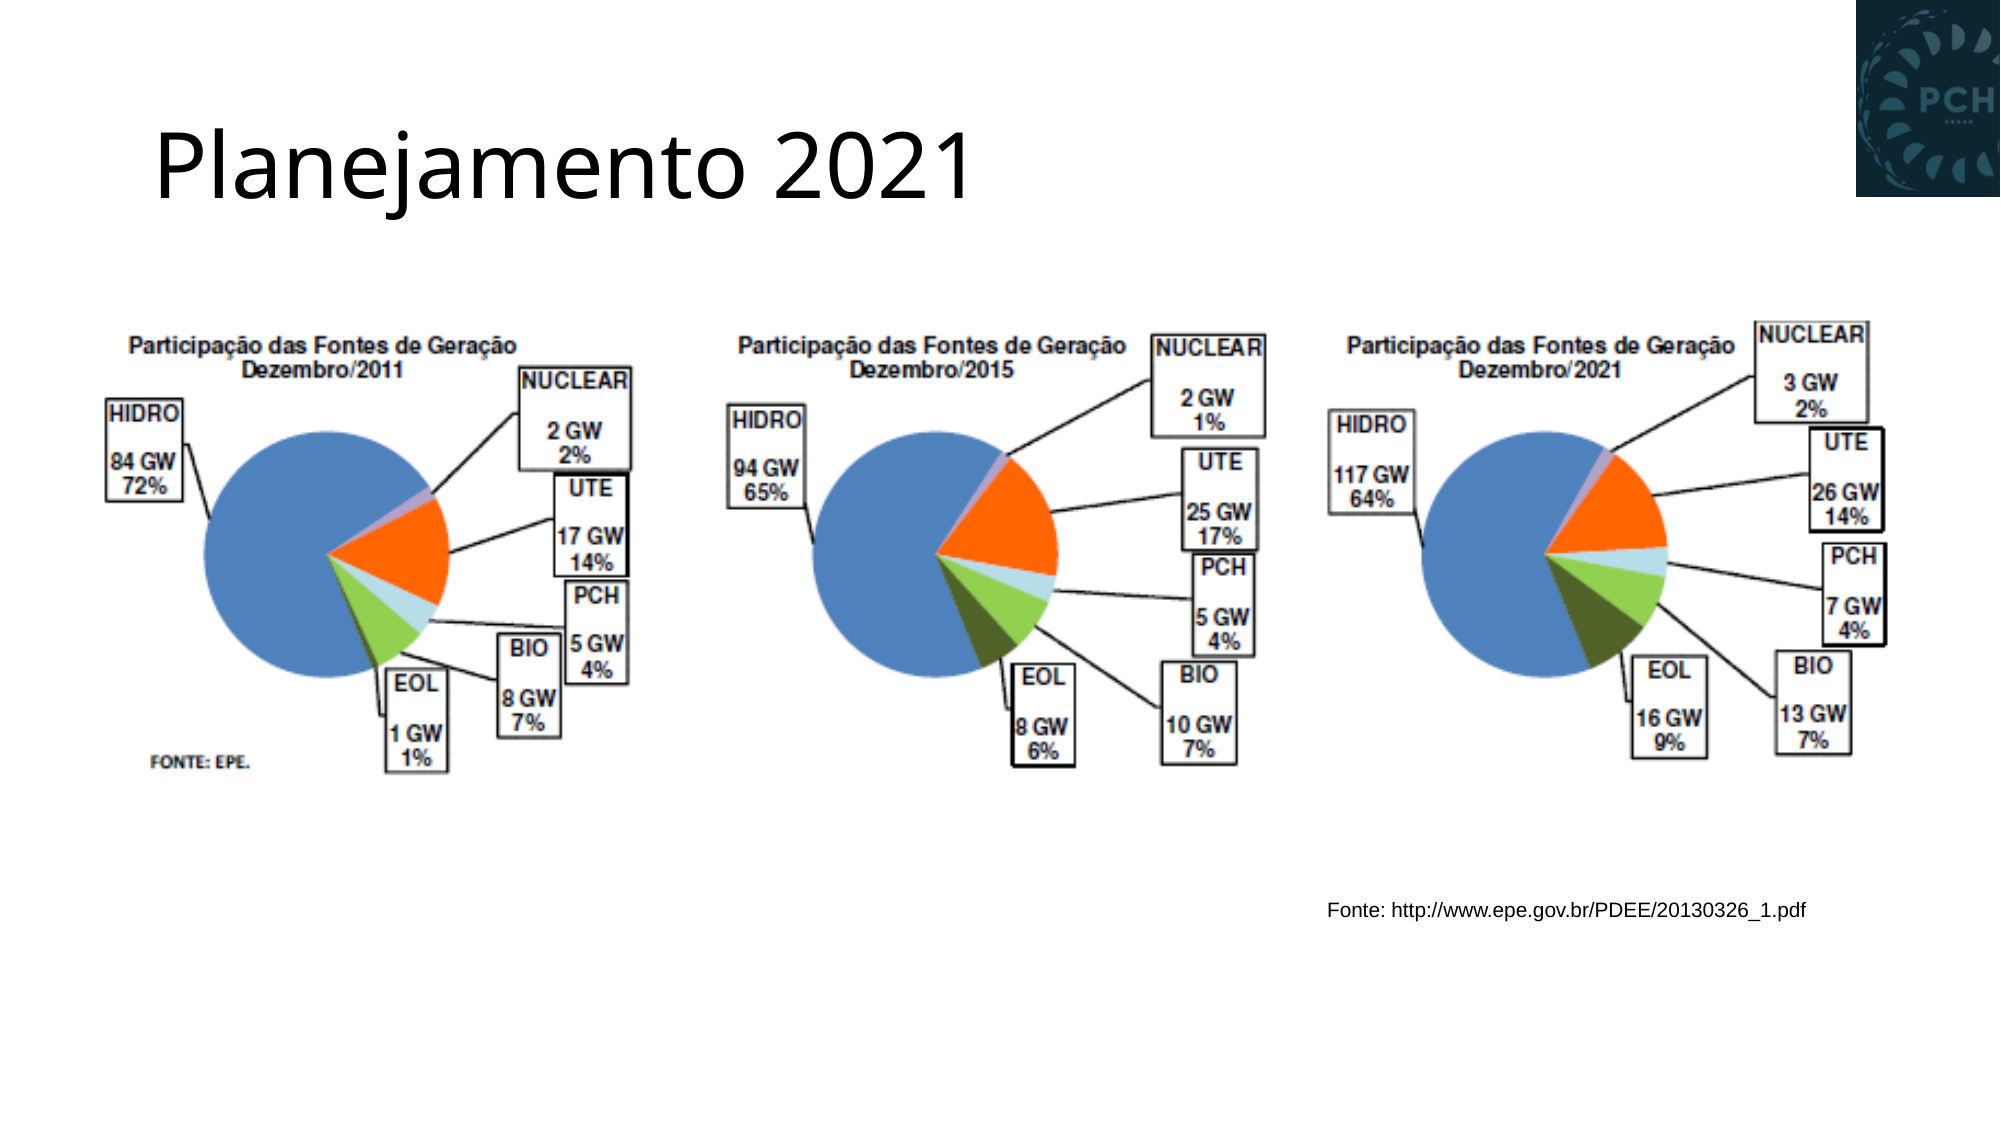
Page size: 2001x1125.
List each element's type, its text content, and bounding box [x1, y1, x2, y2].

title Planejamento 2021 [137, 59, 1863, 278]
text_box Fonte: http://www.epe.gov.br/PDEE/20130326_1.pdf [1277, 886, 1856, 929]
picture [76, 306, 1923, 817]
picture [1856, 0, 2000, 197]
